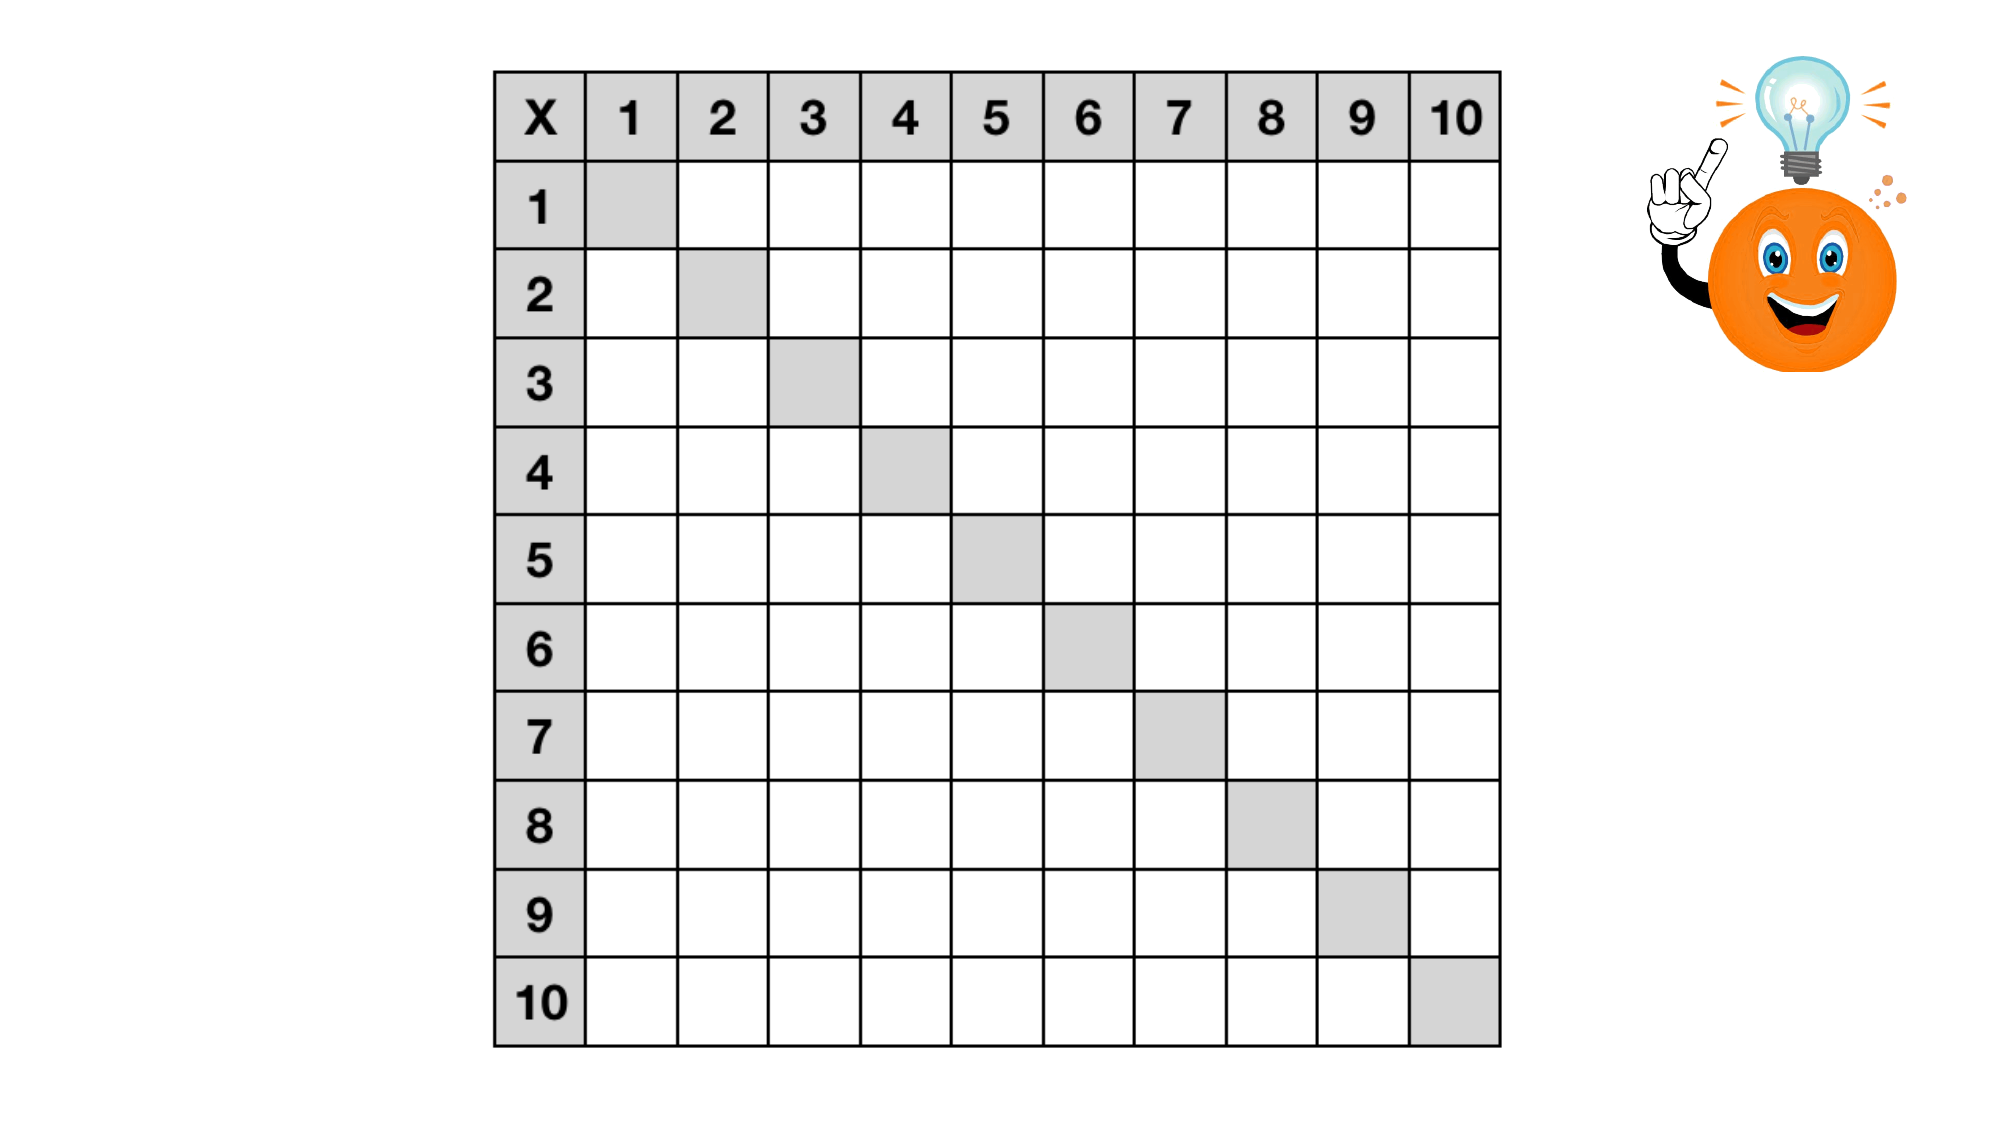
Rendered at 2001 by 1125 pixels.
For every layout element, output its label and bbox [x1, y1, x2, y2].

picture [484, 63, 1516, 1062]
picture [1647, 54, 1908, 372]
